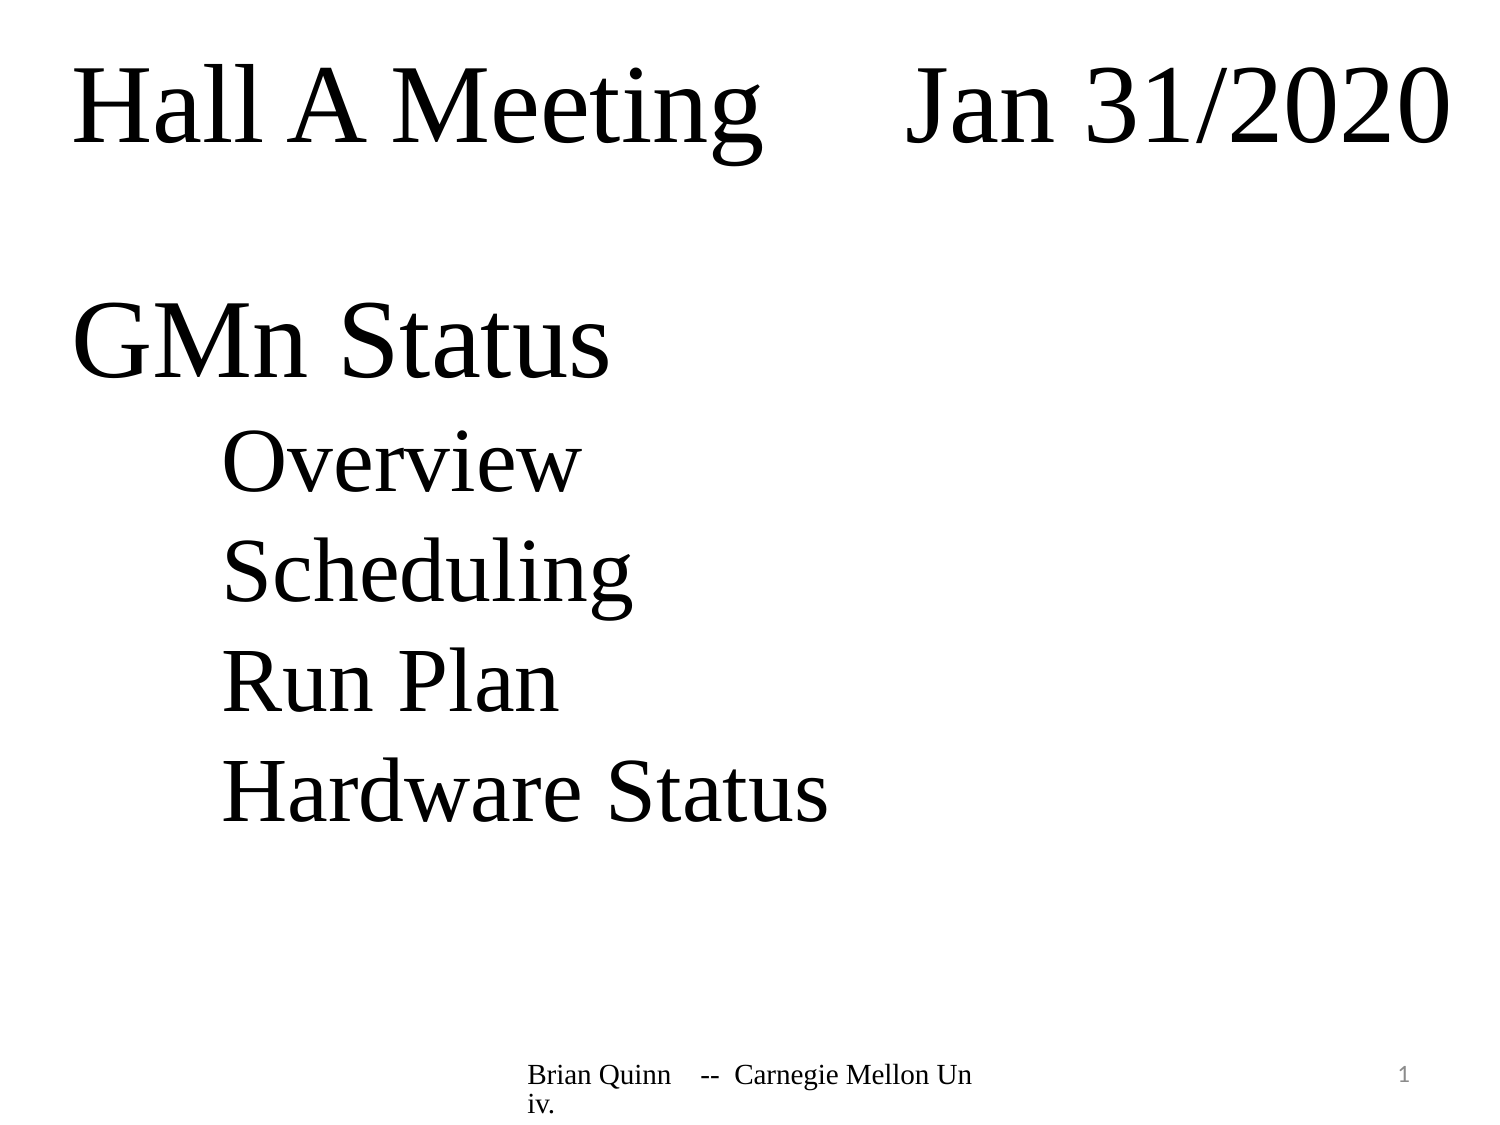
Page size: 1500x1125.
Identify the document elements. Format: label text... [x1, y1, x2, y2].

footer Brian Quinn -- Carnegie Mellon Univ. [512, 1042, 988, 1103]
slide_number 1 [1074, 1042, 1425, 1103]
text_box Hall A Meeting Jan 31/2020 GMn Status Overview Scheduling Run Plan Hardware Status [56, 22, 1469, 847]
